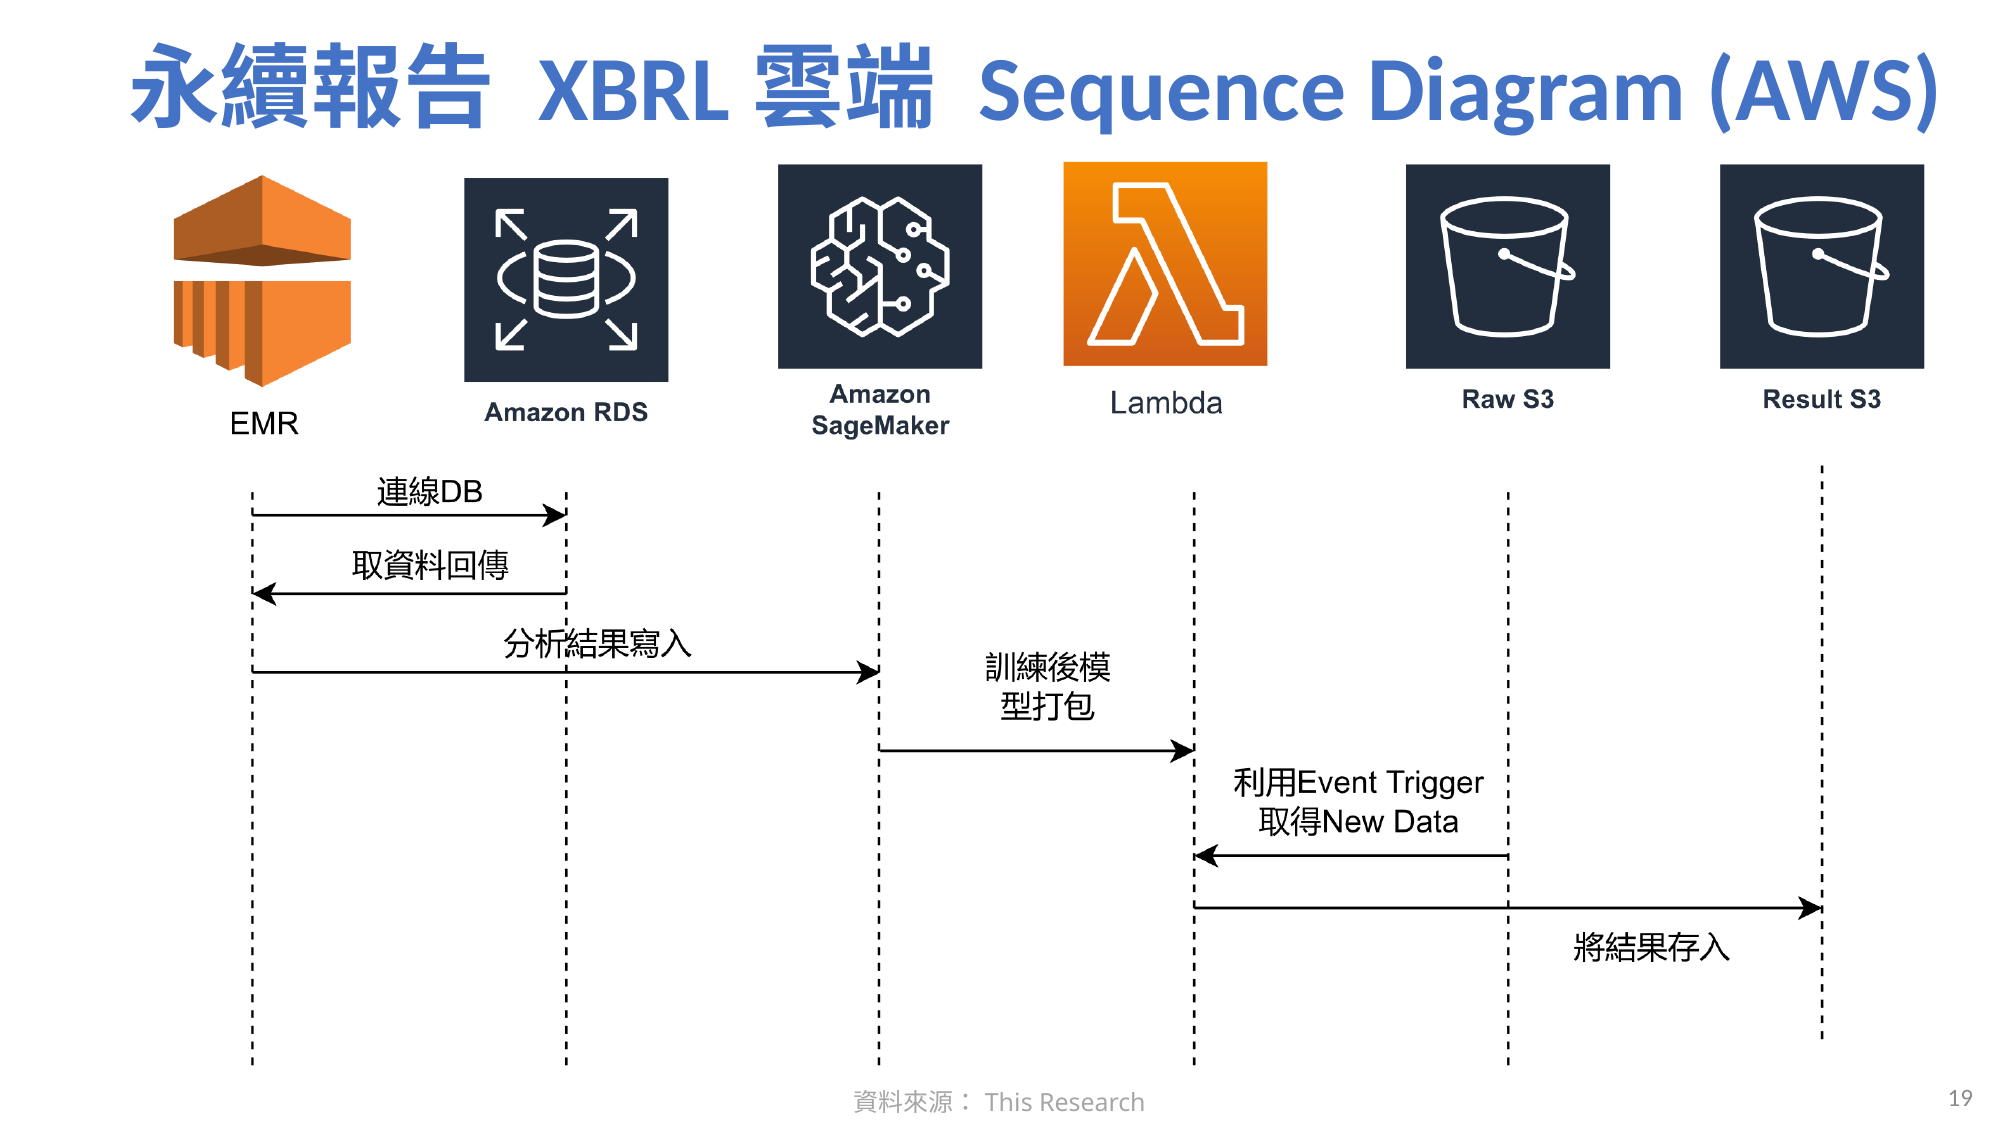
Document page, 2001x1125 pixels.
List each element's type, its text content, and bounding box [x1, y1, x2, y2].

title 永續報告 XBRL雲端 Sequence Diagram (AWS) [71, 0, 2000, 167]
slide_number 19 [1830, 1076, 1989, 1116]
picture [171, 159, 1929, 1070]
text_box 資料來源：This Research [753, 1078, 1247, 1124]
